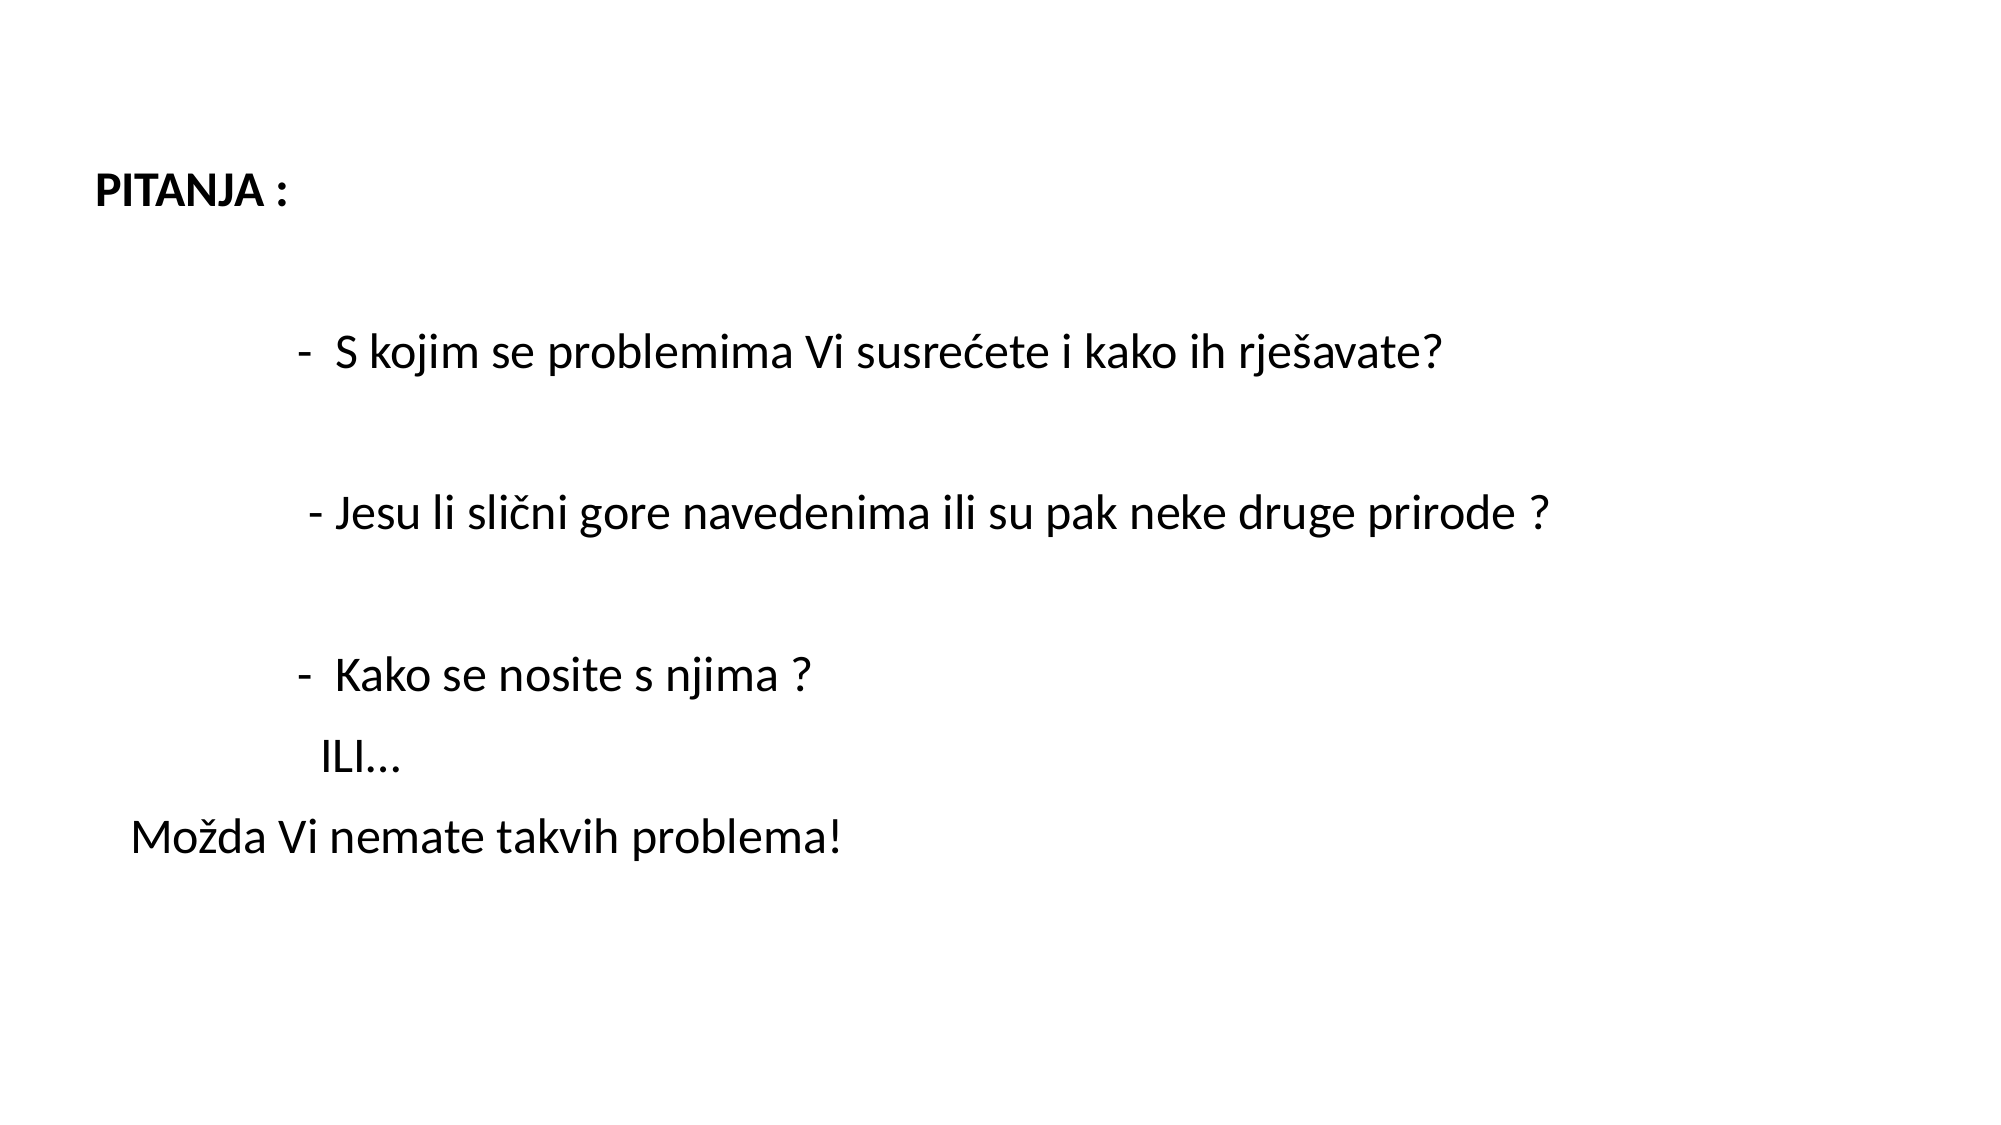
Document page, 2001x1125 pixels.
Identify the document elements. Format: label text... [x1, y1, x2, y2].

text_box PITANJA : - S kojim se problemima Vi susrećete i kako ih rješavate? - Jesu li slični gore navedenima ili su pak neke druge prirode ? - Kako se nosite s njima ? ILI… Možda Vi nemate takvih problema! [80, 144, 1935, 871]
